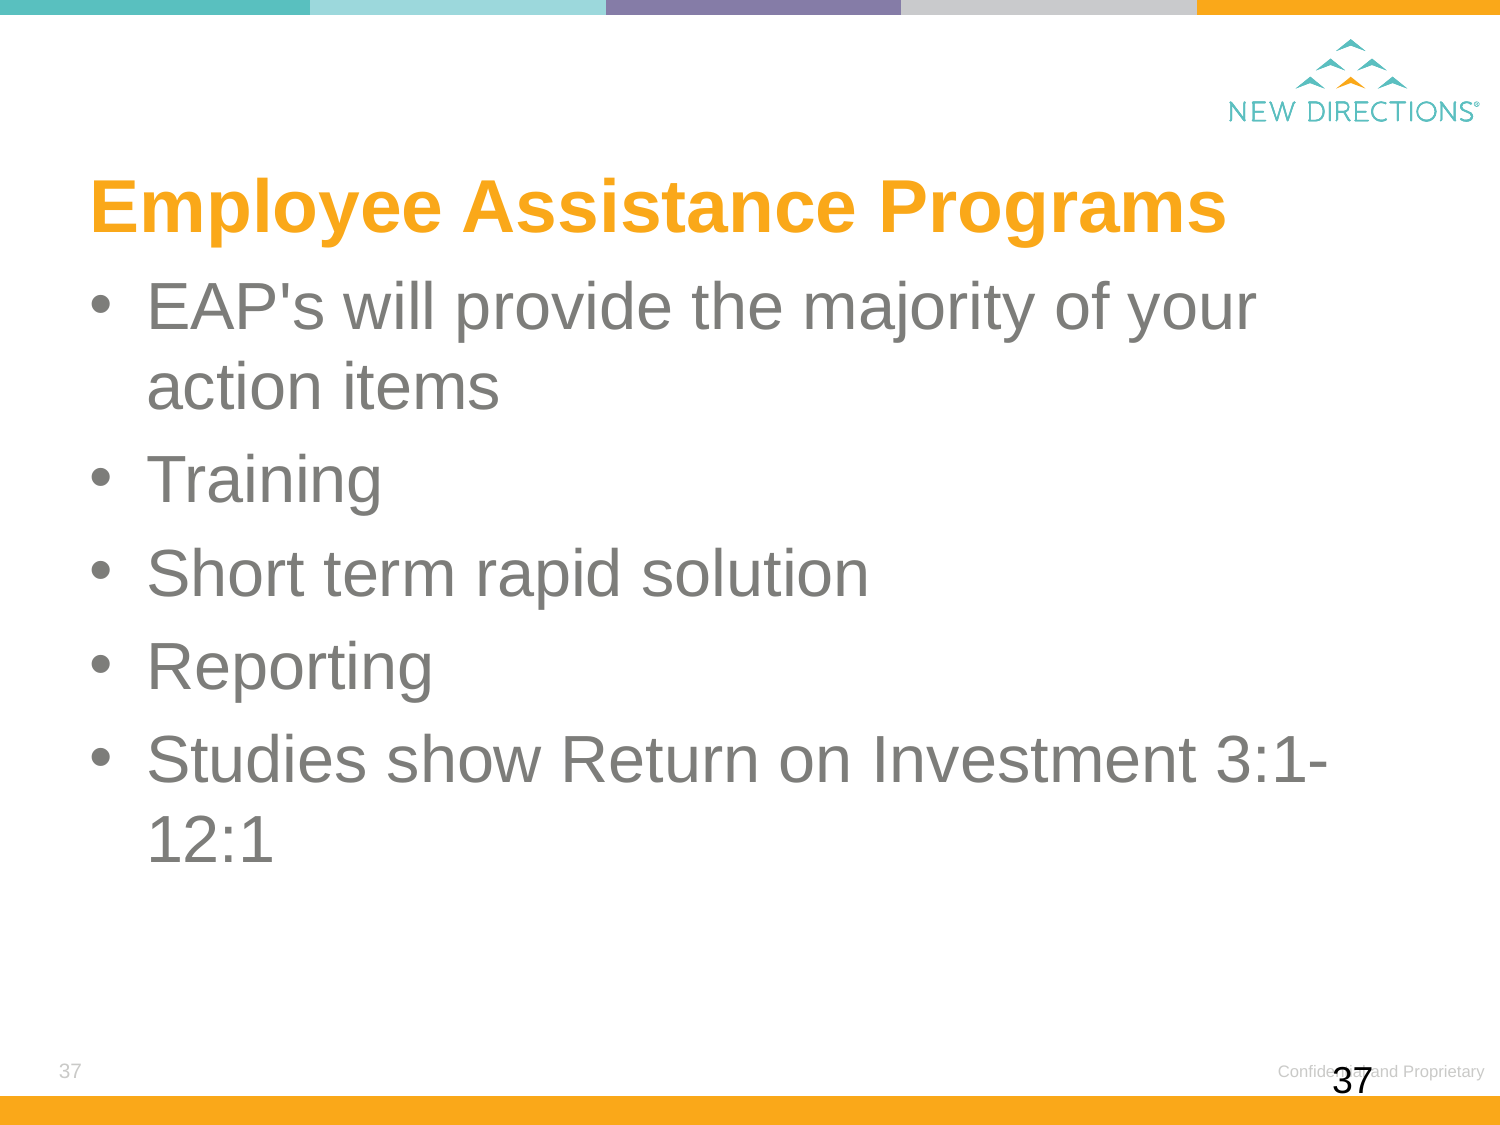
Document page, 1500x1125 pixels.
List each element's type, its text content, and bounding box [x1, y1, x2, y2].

slide_number 37 [1317, 1048, 1467, 1102]
title Employee Assistance Programs [75, 150, 1425, 255]
list EAP's will provide the majority of your action items Training Short term rapid solution Reporting Studies show Return on Investment 3:1-12:1 [75, 255, 1425, 982]
